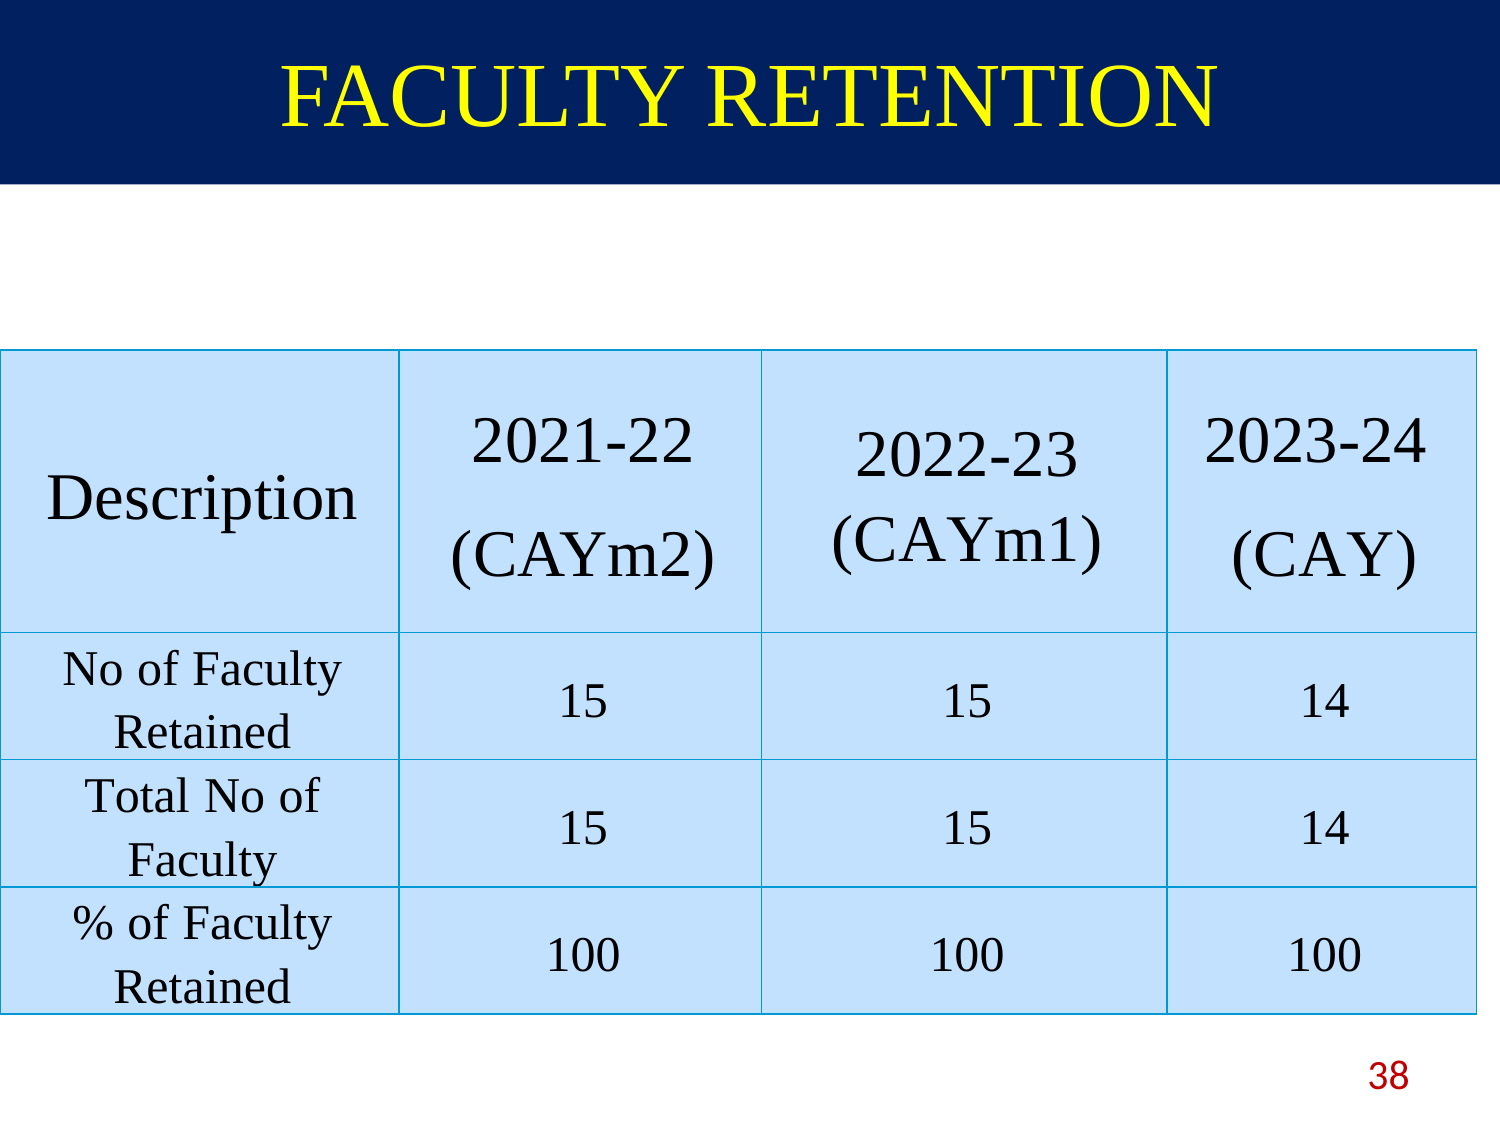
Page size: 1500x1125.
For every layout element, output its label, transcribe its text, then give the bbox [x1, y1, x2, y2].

table_cell 14 [1168, 760, 1476, 886]
table_cell 15 [762, 760, 1166, 886]
table_cell % of Faculty Retained [1, 888, 398, 1013]
table_header 2022-23 (CAYm1) [762, 351, 1166, 632]
table_cell 100 [762, 888, 1166, 1013]
table_cell 14 [1168, 633, 1476, 759]
table_cell Total No of Faculty [1, 760, 398, 886]
title FACULTY RETENTION [0, 0, 1500, 185]
slide_number 38 [1074, 1042, 1425, 1103]
table_header 2023-24 (CAY) [1168, 351, 1476, 632]
table_cell 15 [762, 633, 1166, 759]
table_cell 15 [400, 633, 761, 759]
table_cell No of Faculty Retained [1, 633, 398, 759]
table_cell 100 [400, 888, 761, 1013]
table_cell 100 [1168, 888, 1476, 1013]
table_header Description [1, 351, 398, 632]
table_header 2021-22 (CAYm2) [400, 351, 761, 632]
table_cell 15 [400, 760, 761, 886]
